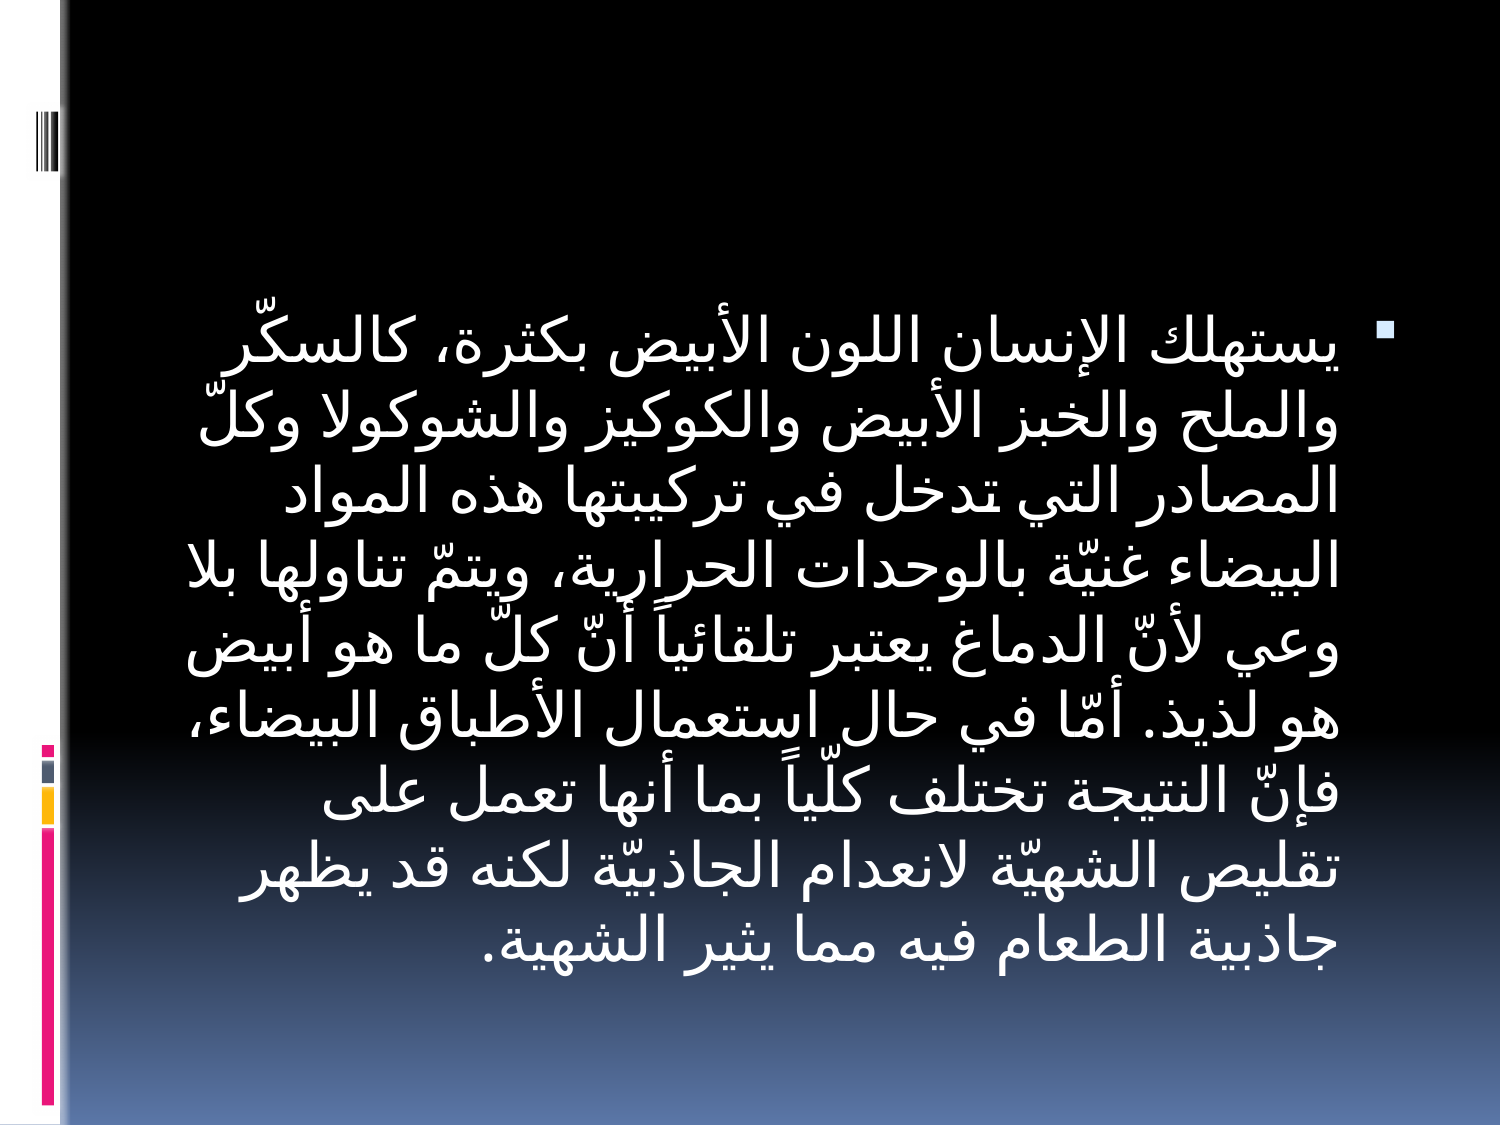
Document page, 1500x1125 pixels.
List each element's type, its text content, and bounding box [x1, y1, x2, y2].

list يستهلك الإنسان اللون الأبيض بكثرة، كالسكّر والملح والخبز الأبيض والكوكيز والشوكولا وكلّ المصادر التي تدخل في تركيبتها هذه المواد البيضاء غنيّة بالوحدات الحرارية، ويتمّ تناولها بلا وعي لأنّ الدماغ يعتبر تلقائياً أنّ كلّ ما هو أبيض هو لذيذ. أمّا في حال استعمال الأطباق البيضاء، فإنّ النتيجة تختلف كلّياً بما أنها تعمل على تقليص الشهيّة لانعدام الجاذبيّة لكنه قد يظهر جاذبية الطعام فيه مما يثير الشهية. [150, 292, 1425, 1043]
